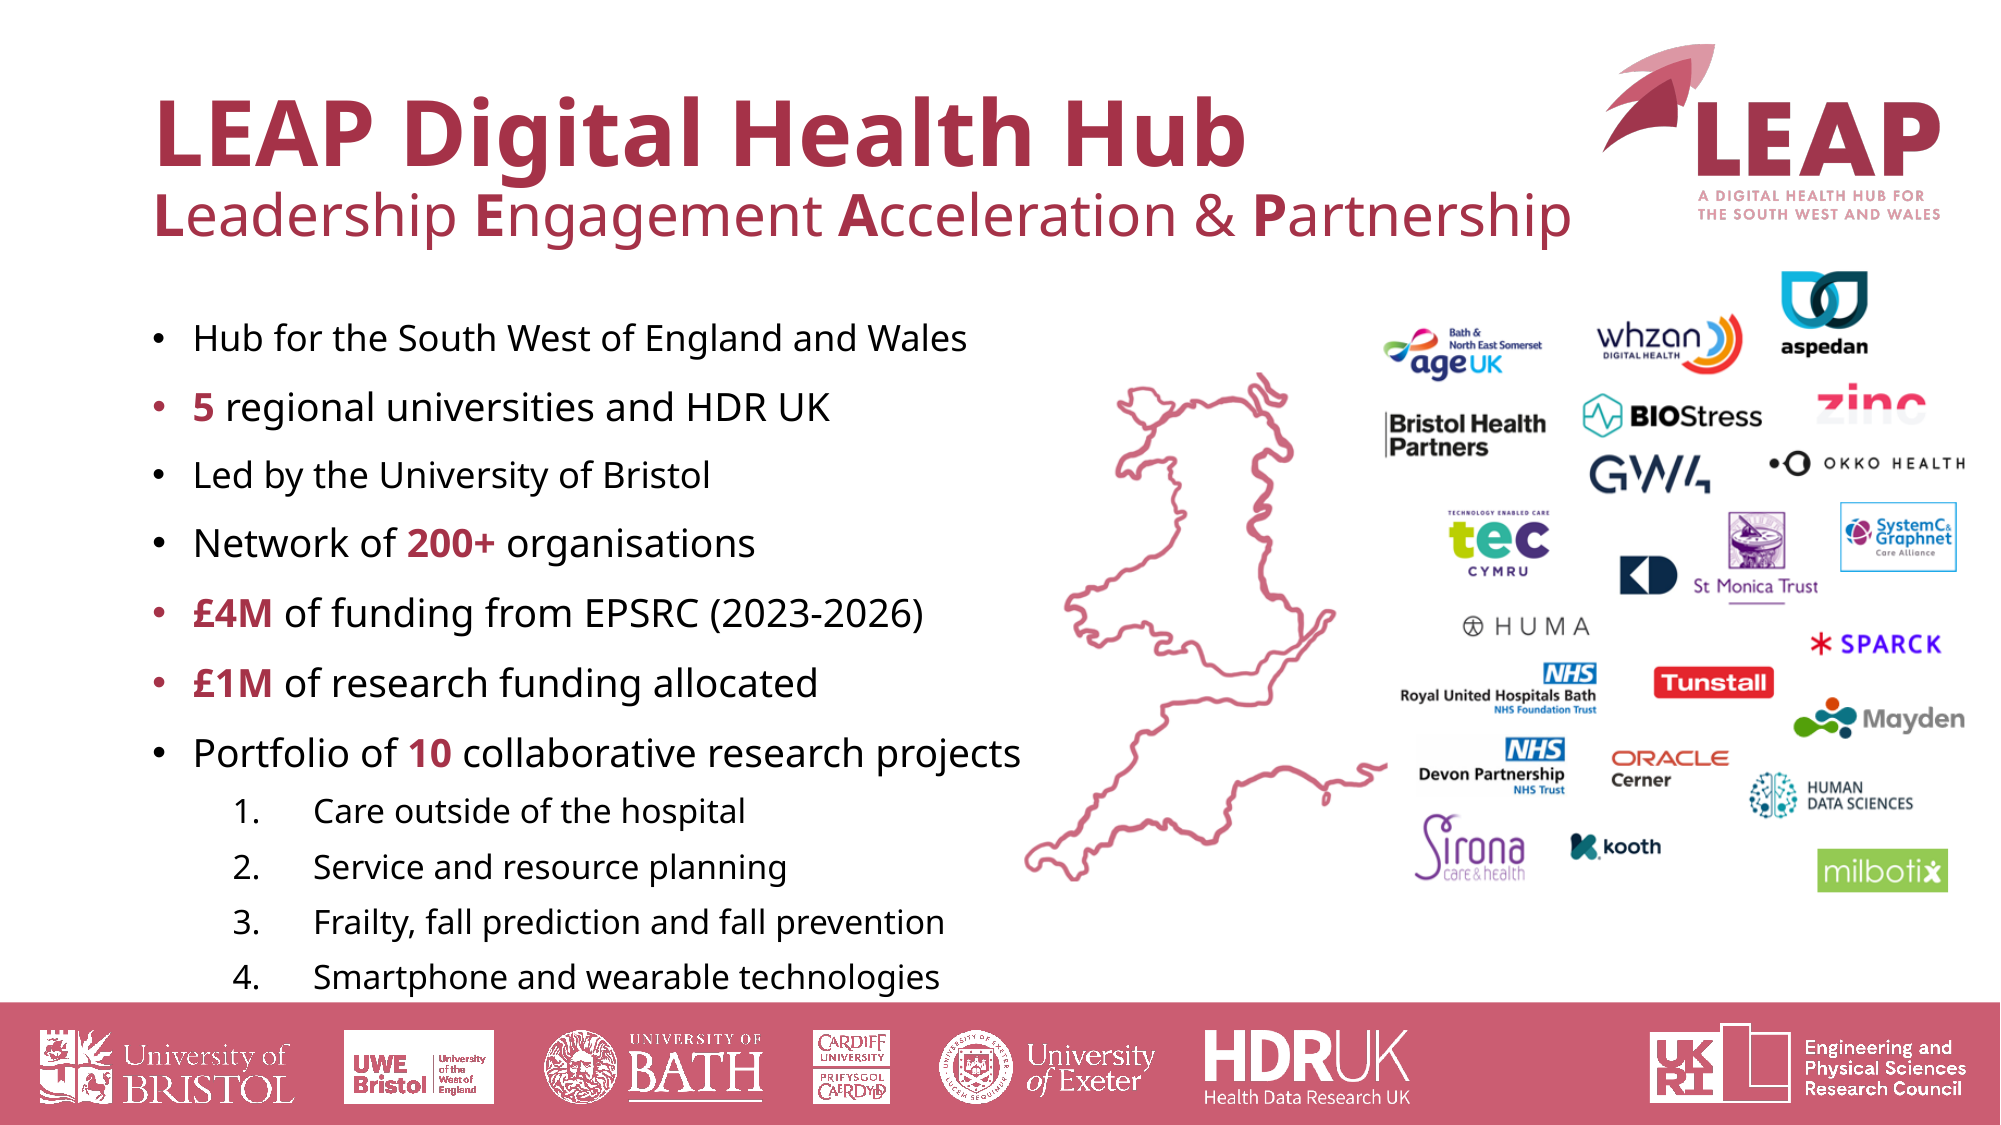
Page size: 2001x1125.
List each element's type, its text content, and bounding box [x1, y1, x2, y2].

picture [1588, 29, 1955, 235]
picture [1649, 1023, 1966, 1104]
text_box [0, 1001, 2000, 1125]
title LEAP Digital Health Hub Leadership Engagement Acceleration & Partnership [137, 59, 1863, 278]
picture [1021, 257, 1985, 900]
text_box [40, 1029, 1411, 1105]
list Hub for the South West of England and Wales 5 regional universities and HDR UK Led by the University of Bristol Network of 200+ organisations £4M of funding from EPSRC (2023-2026) £1M of research funding allocated Portfolio of 10 collaborative research projects in 4 key themes: Care outside of the hospital Service and resource planning Frailty, fall prediction and fall prevention Smartphone and wearable technologies [137, 299, 1863, 1014]
